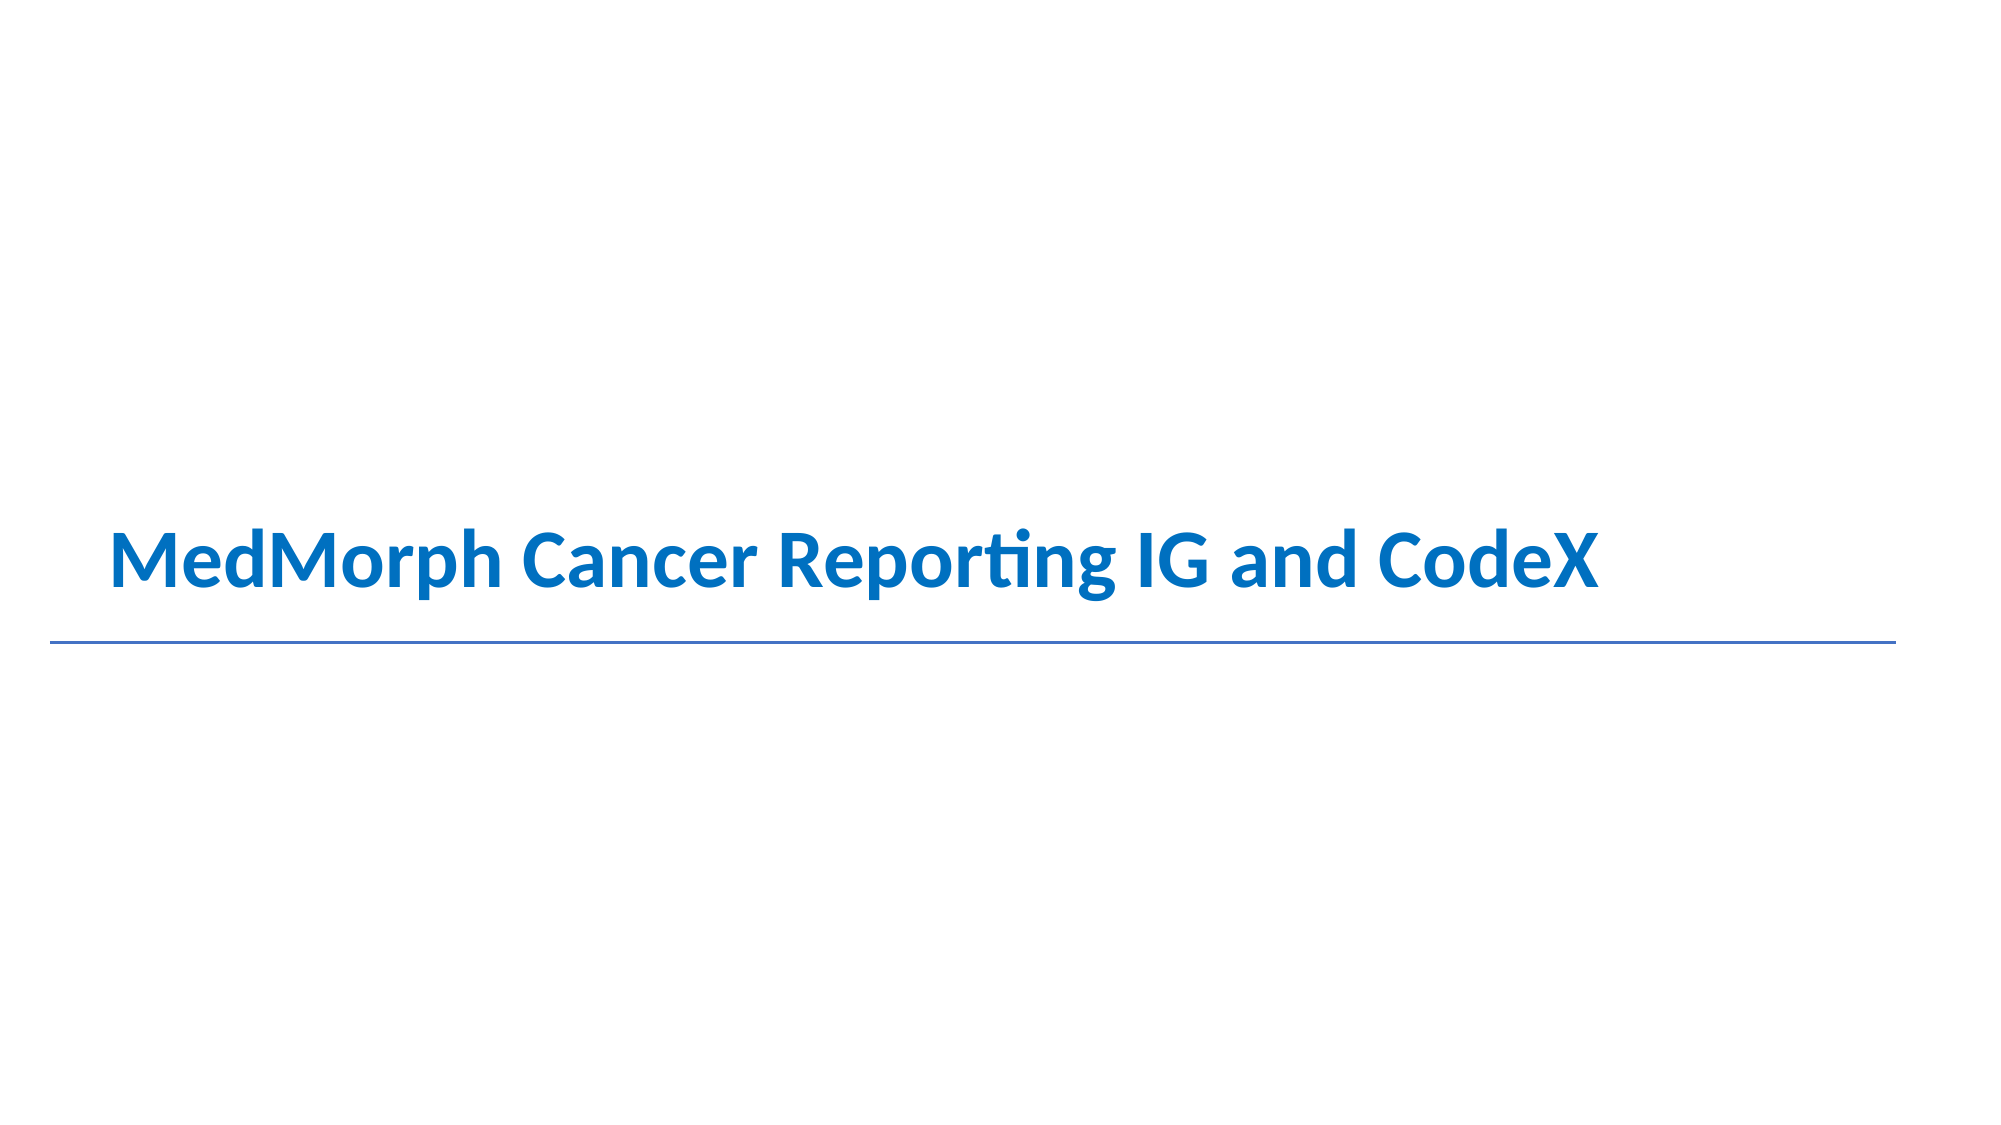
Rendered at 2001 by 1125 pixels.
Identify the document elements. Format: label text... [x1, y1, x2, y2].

title MedMorph Cancer Reporting IG and CodeX [93, 453, 1819, 613]
